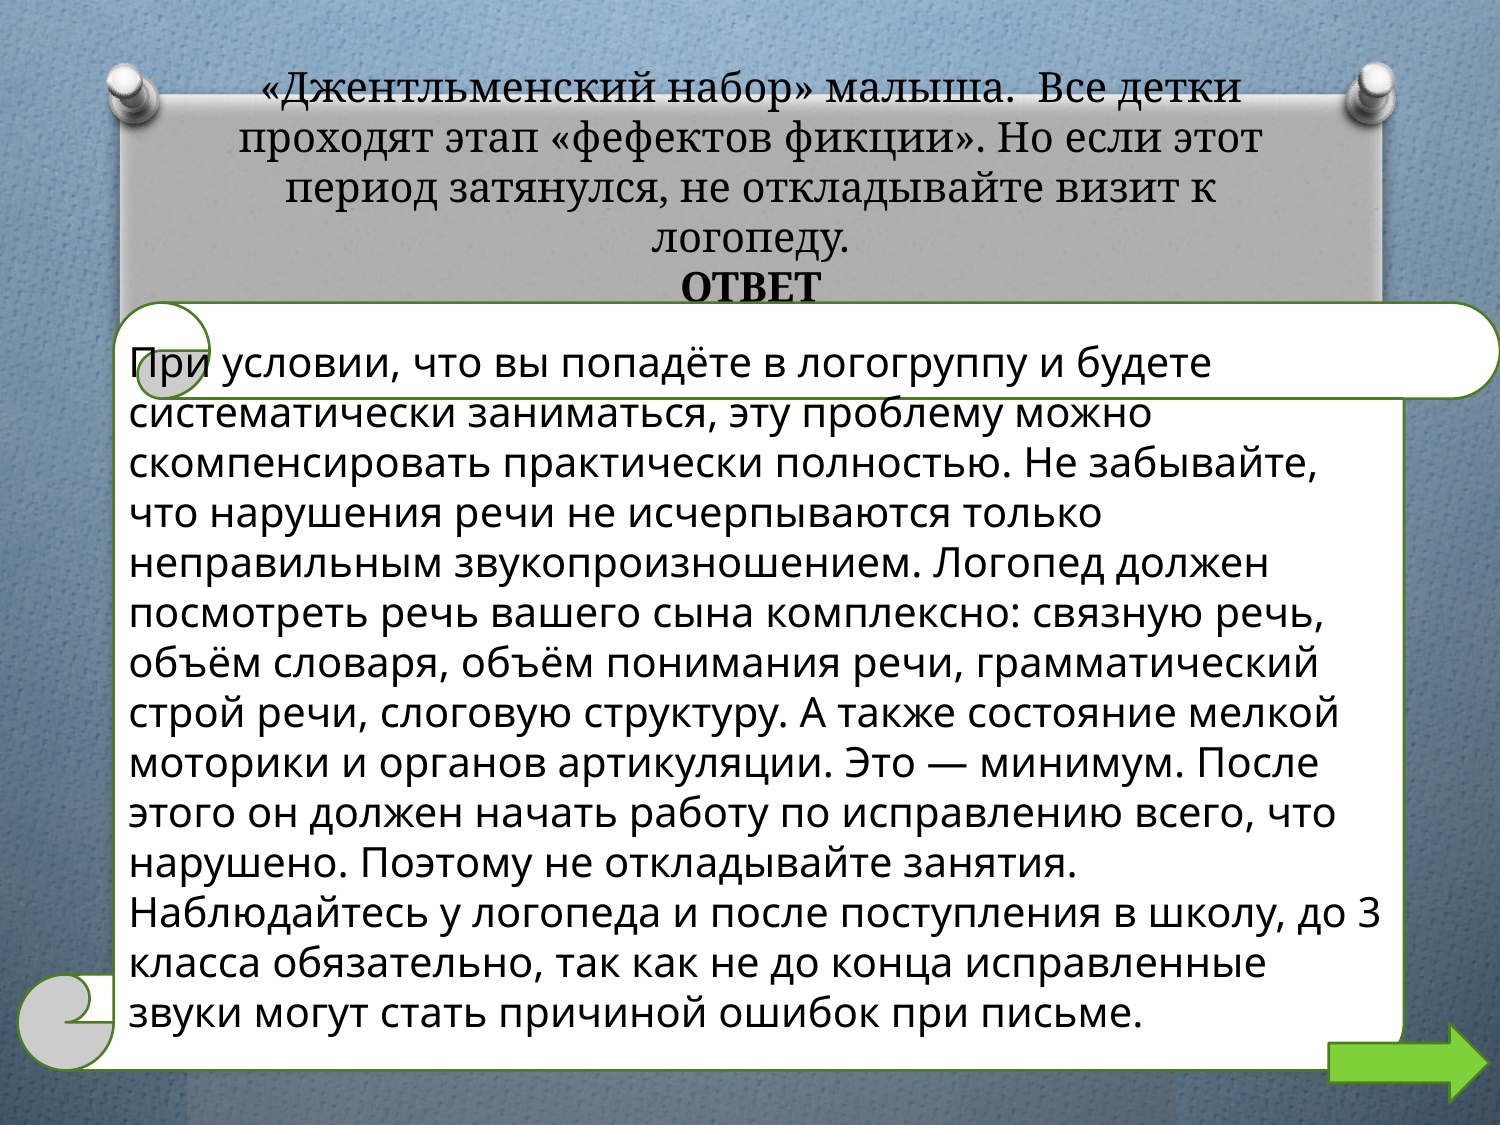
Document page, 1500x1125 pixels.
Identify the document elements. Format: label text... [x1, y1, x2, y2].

title «Джентльменский набор» малыша. Все детки проходят этап «фефектов фикции». Но если этот период затянулся, не откладывайте визит к логопеду. ОТВЕТ [179, 78, 1323, 244]
picture [1317, 35, 1439, 156]
text_box [1327, 1021, 1491, 1104]
text_box При условии, что вы попадёте в логогруппу и будете систематически заниматься, эту проблему можно скомпенсировать практически полностью. Не забывайте, что нарушения речи не исчерпываются только неправильным звукопроизношением. Логопед должен посмотреть речь вашего сына комплексно: связную речь, объём словаря, объём понимания речи, грамматический строй речи, слоговую структуру. А также состояние мелкой моторики и органов артикуляции. Это — минимум. После этого он должен начать работу по исправлению всего, что нарушено. Поэтому не откладывайте занятия. Наблюдайтесь у логопеда и после поступления в школу, до 3 класса обязательно, так как не до конца исправленные звуки могут стать причиной ошибок при письме. [16, 301, 1500, 1072]
picture [75, 29, 198, 153]
